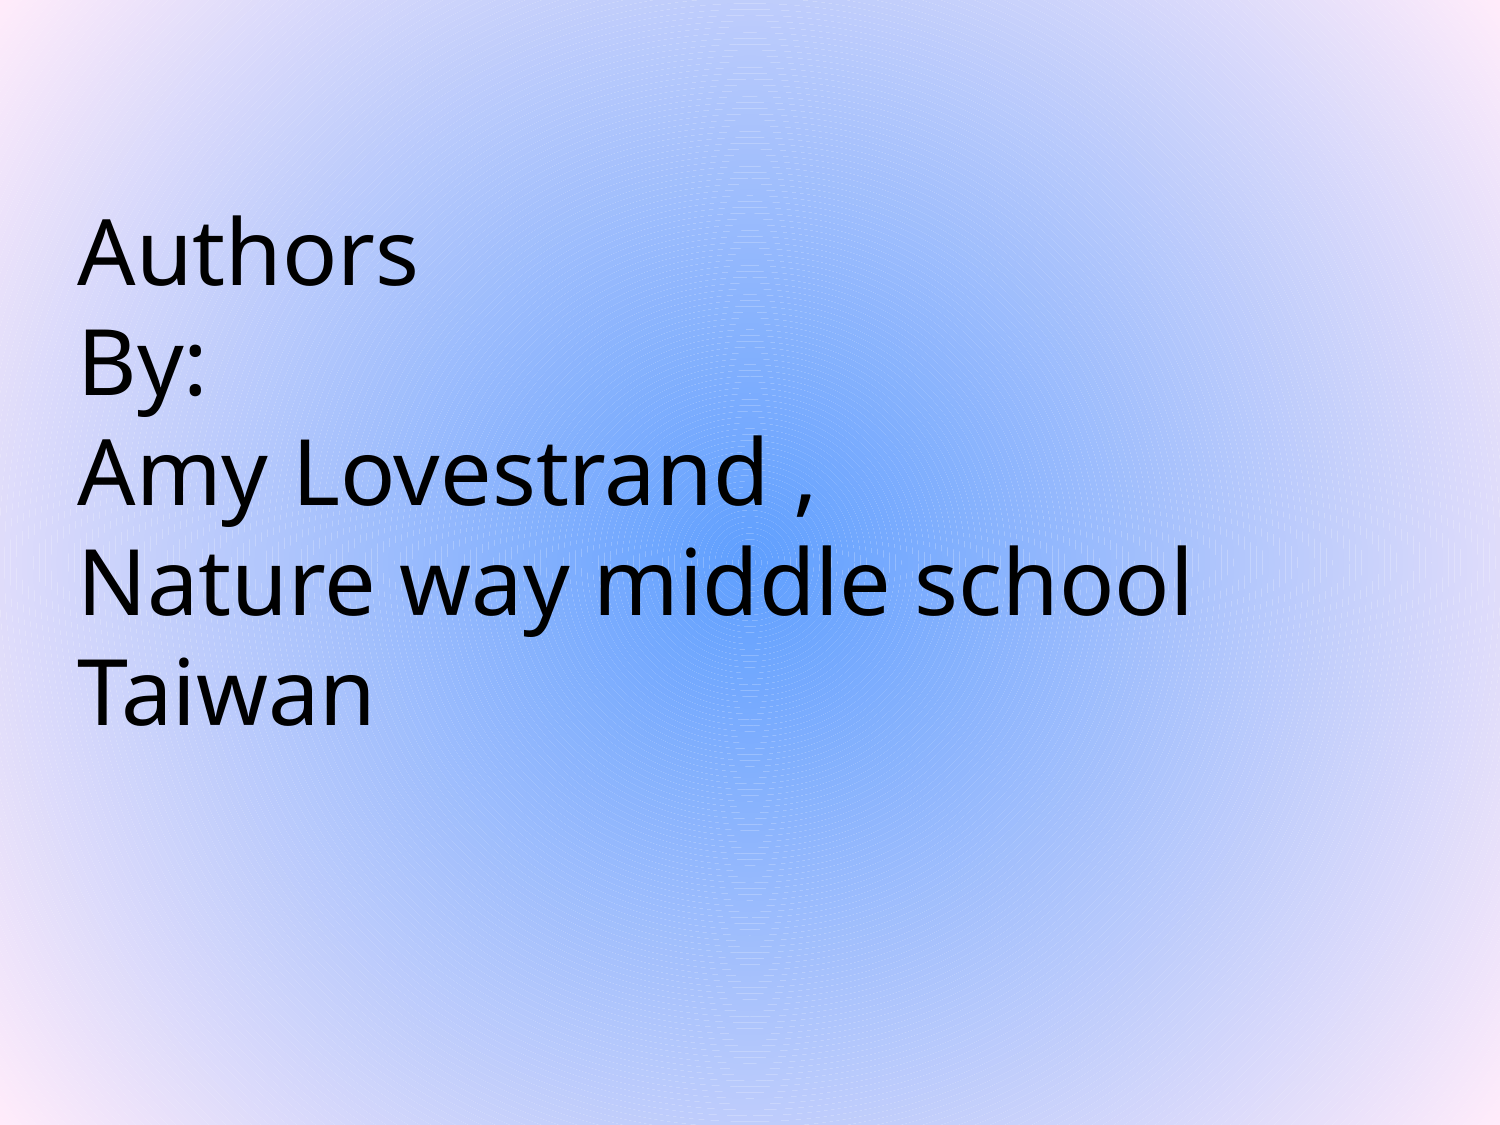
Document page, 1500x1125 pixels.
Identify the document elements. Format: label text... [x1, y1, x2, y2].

title Authors By: Amy Lovestrand , Nature way middle school Taiwan [62, 224, 1463, 713]
